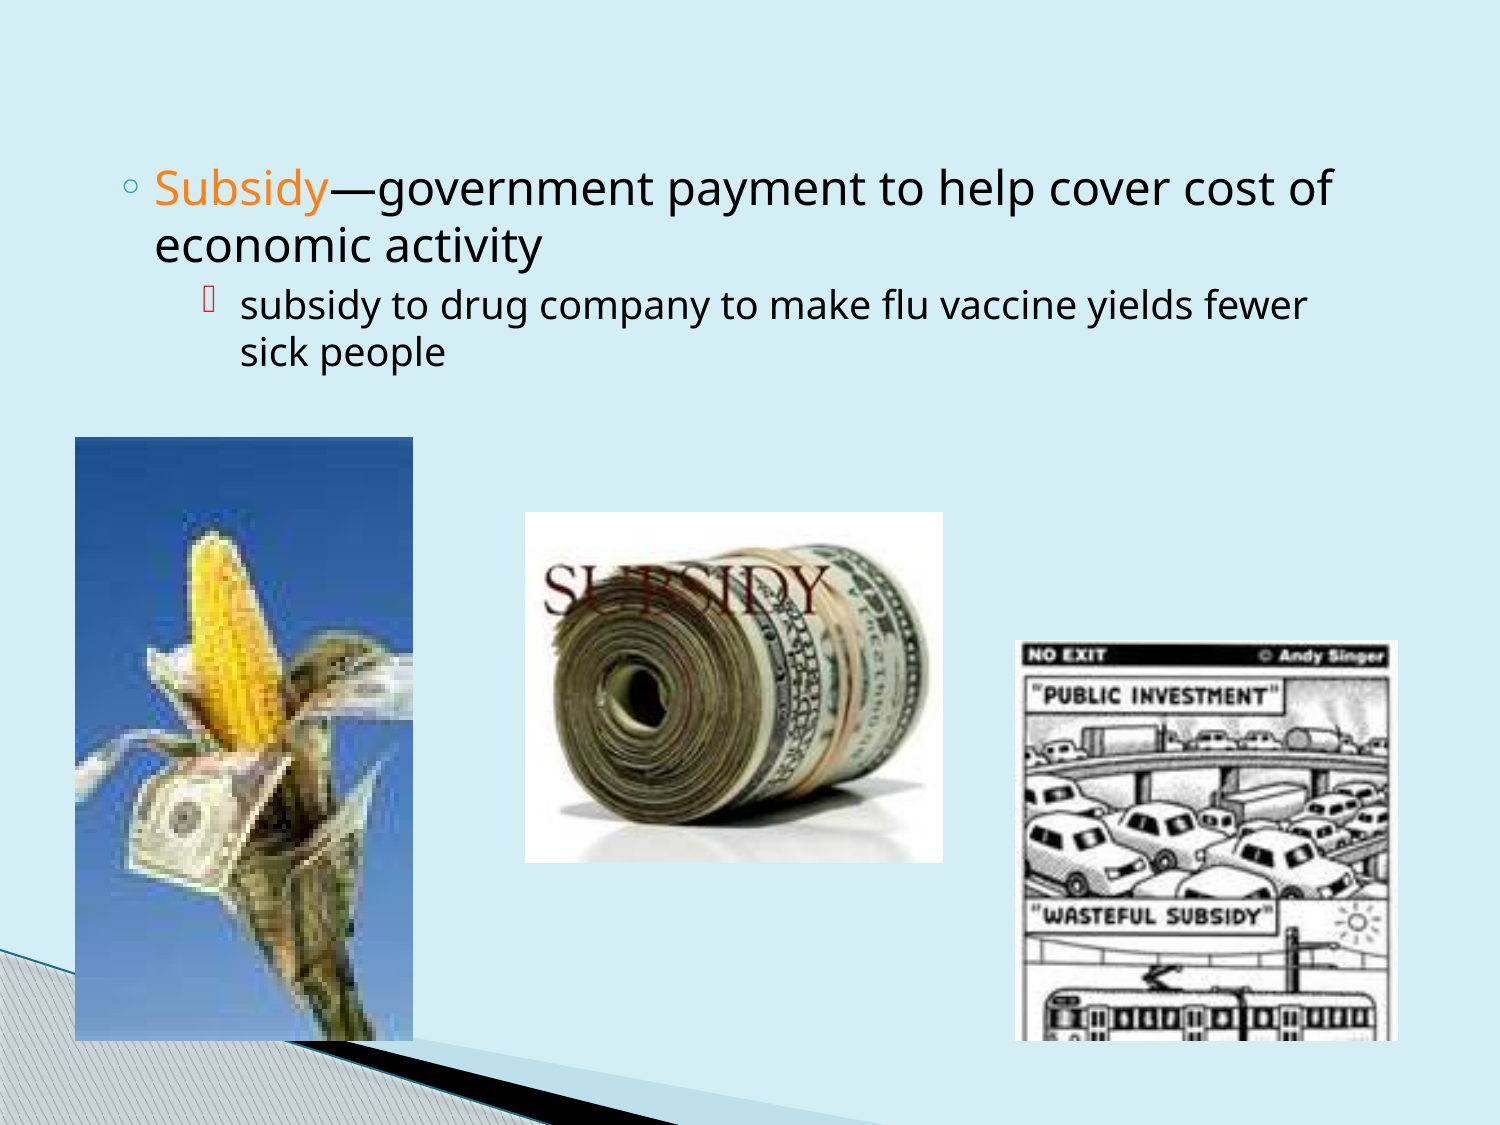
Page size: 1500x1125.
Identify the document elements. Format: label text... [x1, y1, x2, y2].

picture [1015, 640, 1398, 1041]
list Subsidy—government payment to help cover cost of economic activity subsidy to drug company to make flu vaccine yields fewer sick people [37, 149, 1388, 893]
picture [74, 437, 413, 1041]
picture [524, 512, 943, 863]
